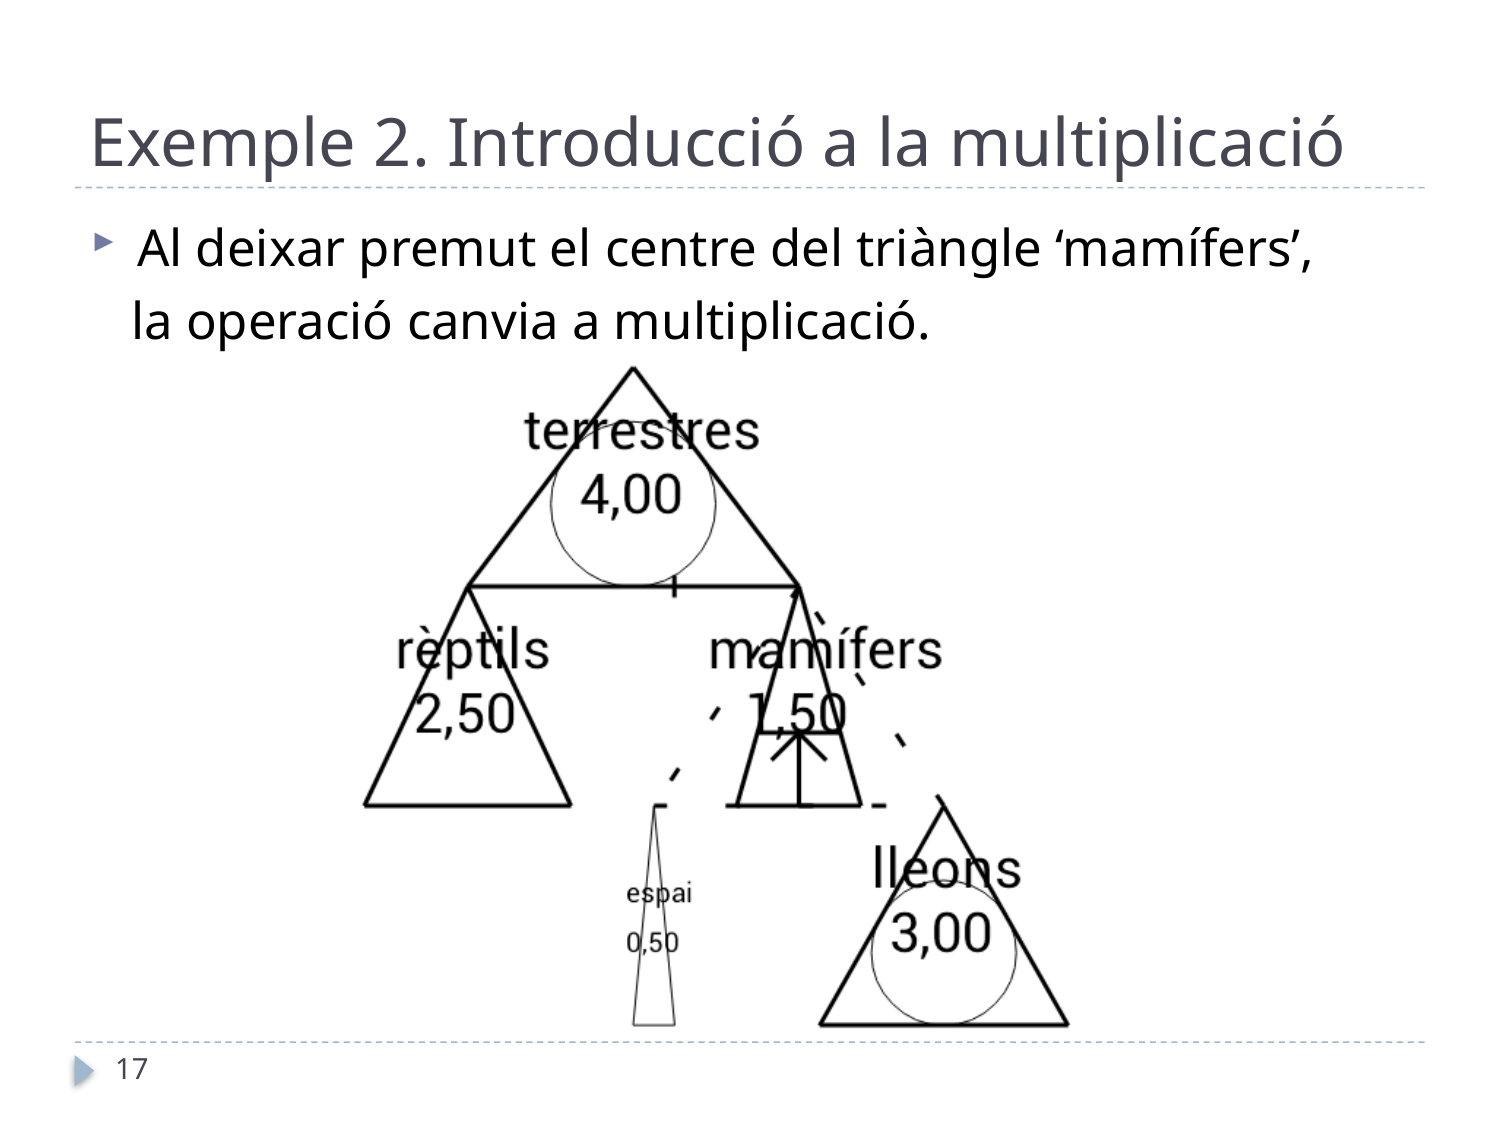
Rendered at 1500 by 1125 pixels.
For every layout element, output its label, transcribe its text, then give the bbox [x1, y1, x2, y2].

picture [327, 362, 1080, 1037]
slide_number 17 [100, 1042, 426, 1103]
title Exemple 2. Introducció a la multiplicació [75, 24, 1447, 188]
list Al deixar premut el centre del triàngle ‘mamífers’, la operació canvia a multiplicació. [76, 208, 1427, 358]
